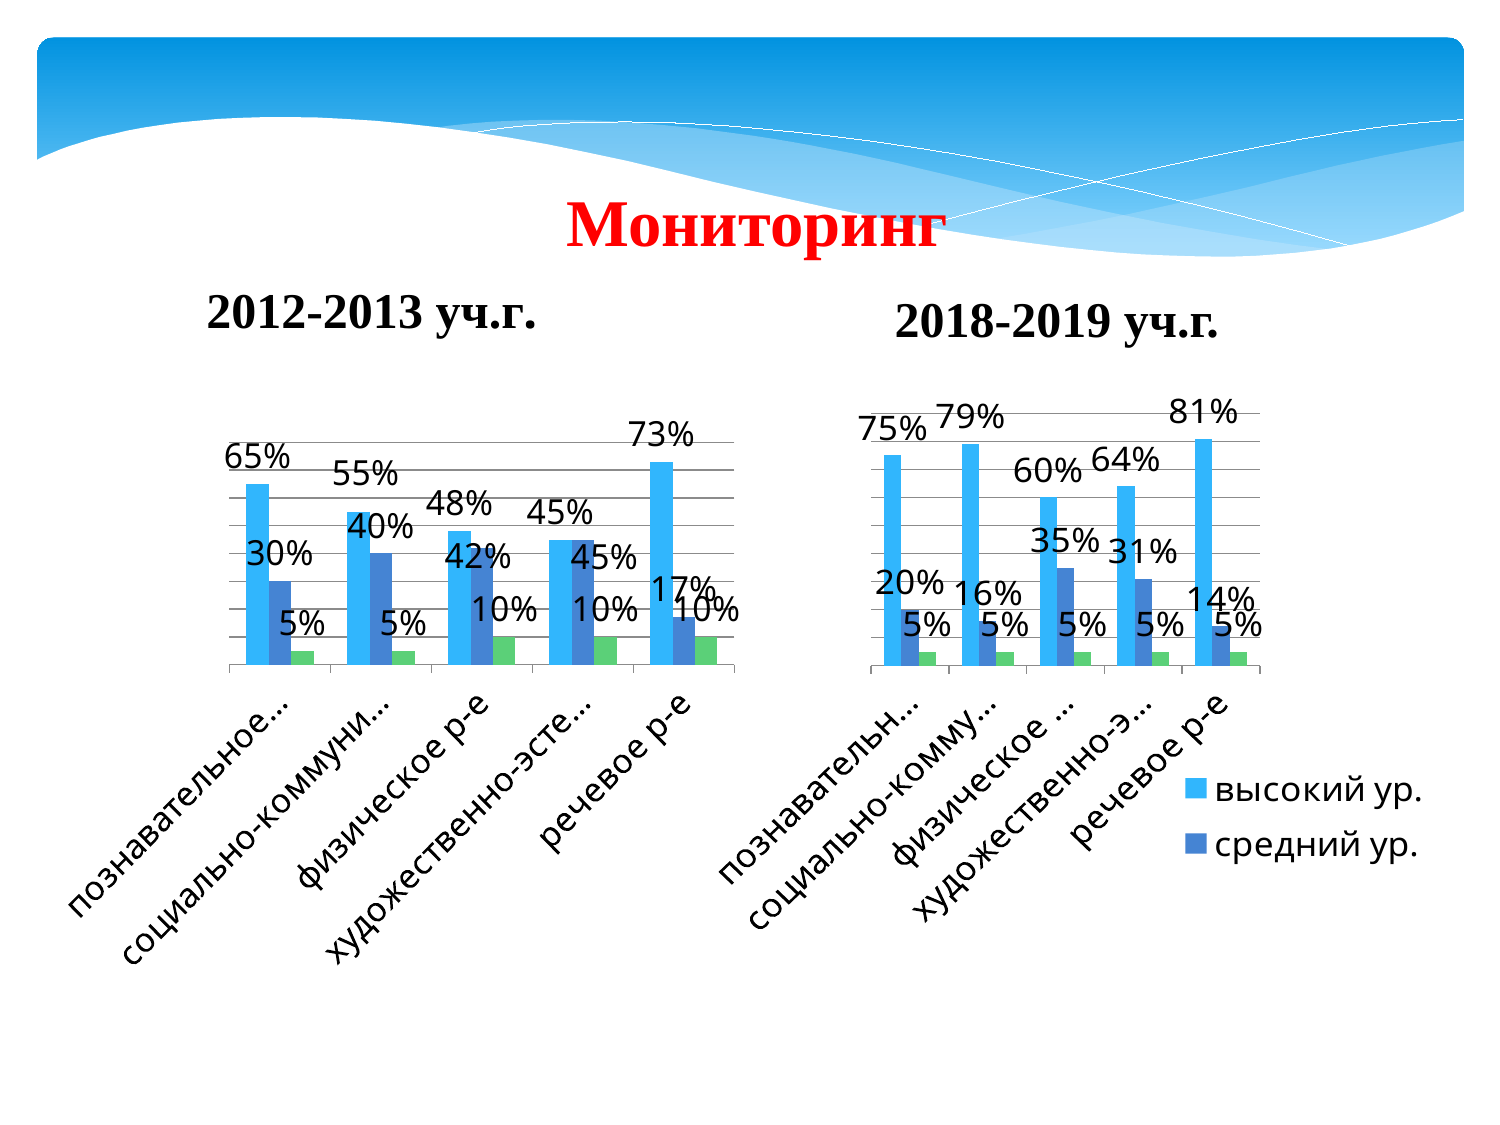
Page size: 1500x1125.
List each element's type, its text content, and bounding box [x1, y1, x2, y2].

text_box 2018-2019 уч.г. [879, 279, 1235, 355]
chart [52, 385, 1471, 977]
text_box Мониторинг [551, 172, 980, 268]
text_box 2012-2013 уч.г. [191, 271, 554, 391]
